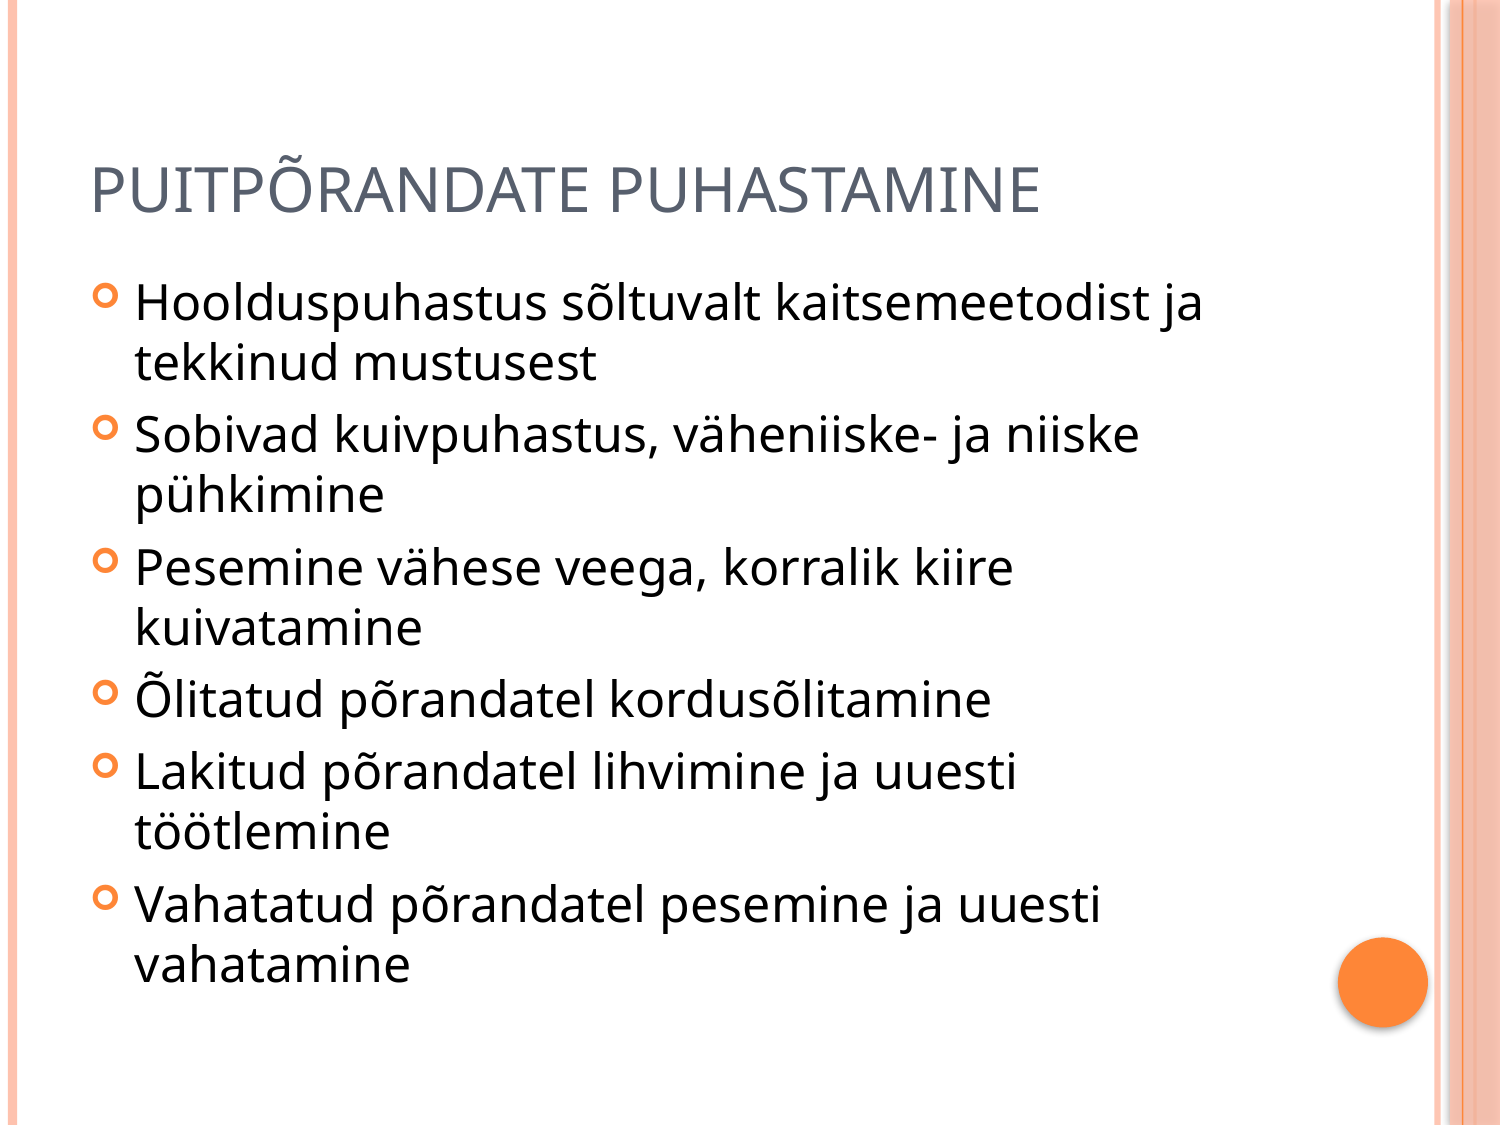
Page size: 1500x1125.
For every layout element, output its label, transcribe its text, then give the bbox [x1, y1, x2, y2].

title Puitpõrandate puhastamine [75, 45, 1300, 233]
list Hoolduspuhastus sõltuvalt kaitsemeetodist ja tekkinud mustusest Sobivad kuivpuhastus, väheniiske- ja niiske pühkimine Pesemine vähese veega, korralik kiire kuivatamine Õlitatud põrandatel kordusõlitamine Lakitud põrandatel lihvimine ja uuesti töötlemine Vahatatud põrandatel pesemine ja uuesti vahatamine [75, 262, 1300, 1062]
